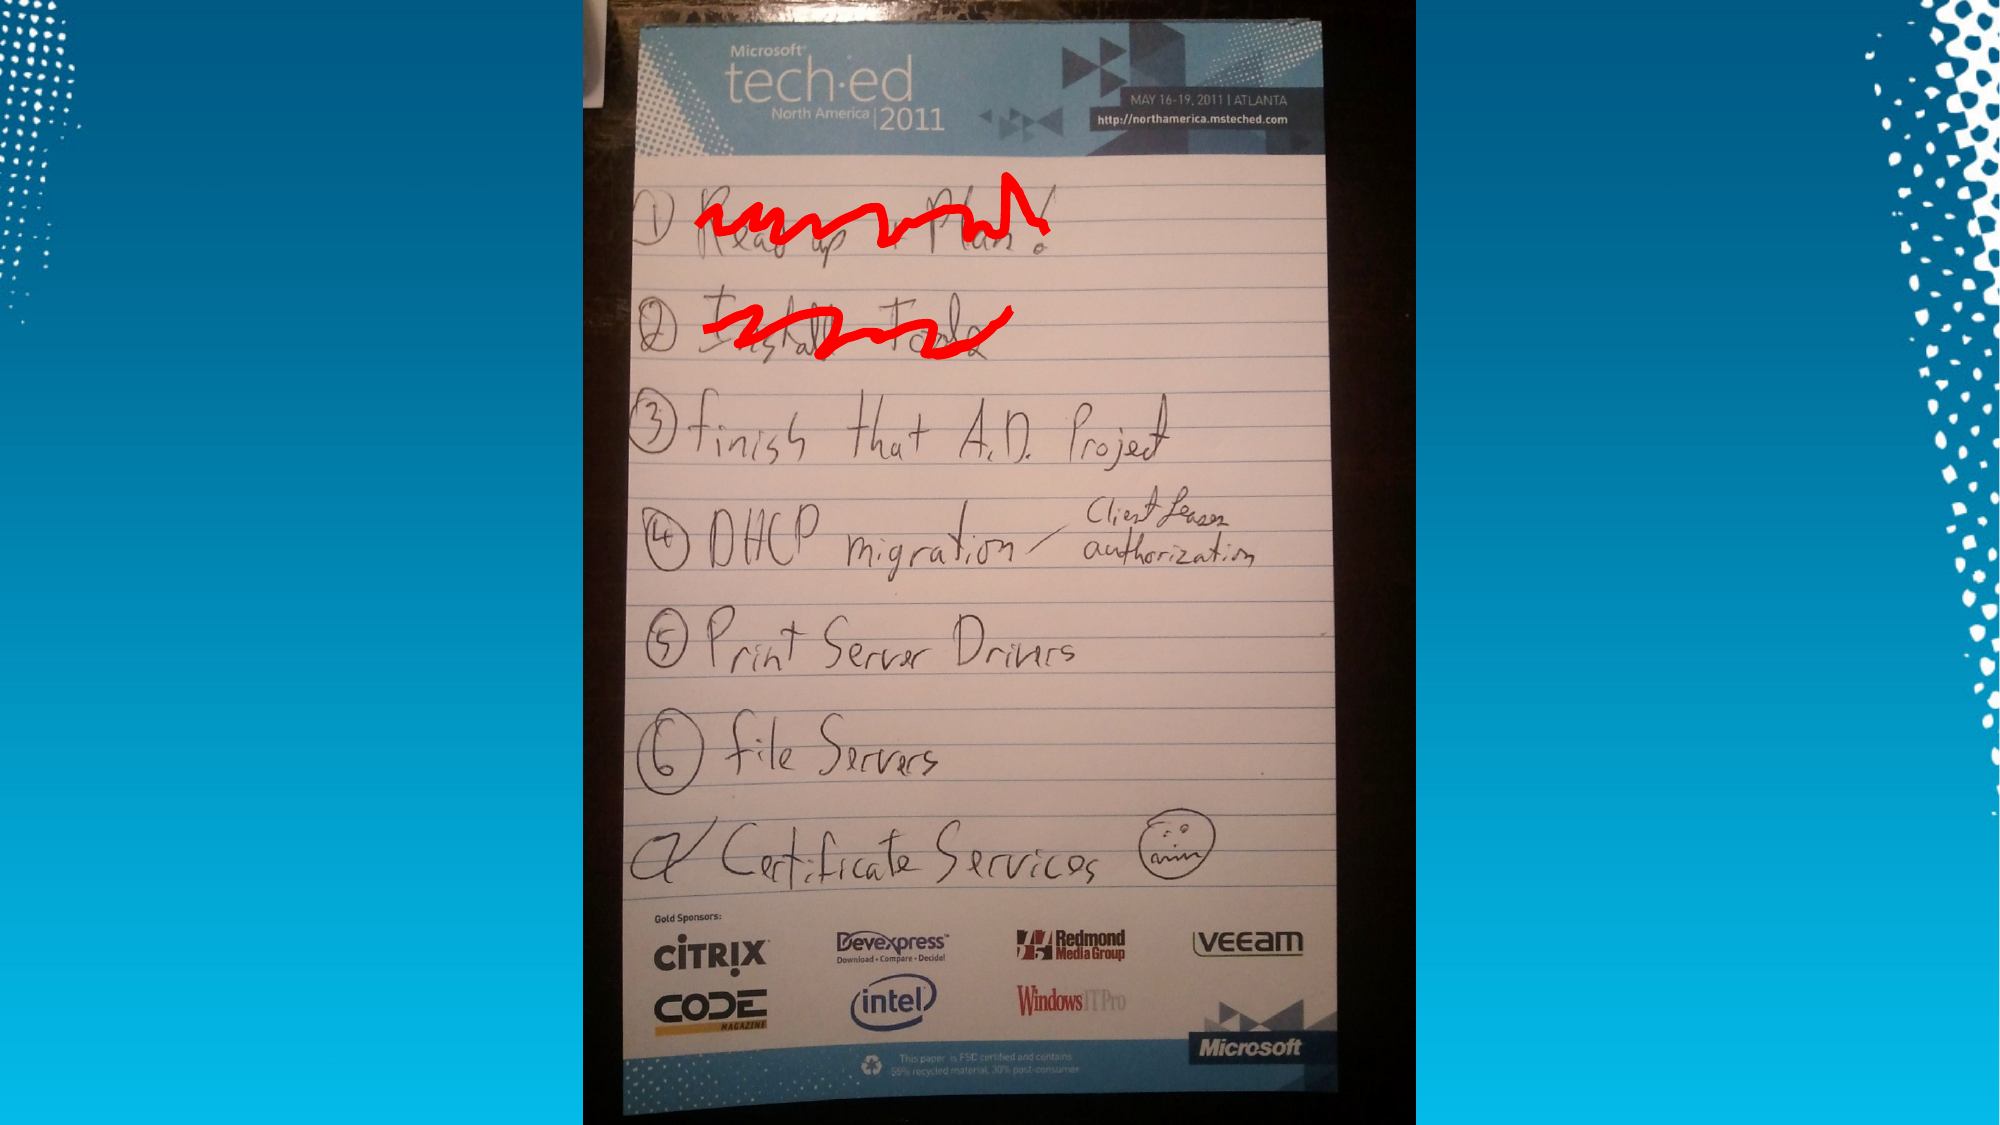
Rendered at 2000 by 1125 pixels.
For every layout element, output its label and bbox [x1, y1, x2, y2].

picture [1907, 77, 1917, 83]
picture [1935, 431, 1946, 449]
picture [1963, 278, 1976, 291]
picture [56, 47, 64, 55]
picture [29, 27, 38, 38]
picture [1984, 349, 1992, 357]
picture [1875, 83, 1881, 96]
picture [1922, 200, 1934, 207]
picture [584, 0, 1415, 1125]
picture [18, 0, 29, 6]
picture [1972, 312, 1985, 322]
picture [28, 42, 36, 53]
picture [1930, 291, 1941, 297]
picture [34, 101, 43, 111]
picture [1958, 445, 1968, 460]
picture [1911, 223, 1918, 230]
picture [1889, 152, 1901, 166]
picture [1925, 141, 1935, 155]
picture [1946, 525, 1956, 533]
picture [54, 76, 60, 83]
picture [1881, 117, 1891, 130]
picture [1945, 213, 1955, 220]
picture [1963, 535, 1977, 550]
picture [58, 32, 66, 41]
picture [1981, 604, 2000, 620]
picture [24, 72, 32, 79]
picture [1994, 382, 2000, 391]
picture [1953, 301, 1962, 312]
picture [0, 24, 9, 33]
picture [17, 129, 23, 136]
picture [1915, 109, 1924, 119]
picture [1963, 589, 1976, 607]
picture [16, 143, 21, 151]
picture [1925, 87, 1941, 99]
picture [1914, 164, 1923, 177]
picture [16, 22, 23, 34]
picture [26, 57, 34, 68]
picture [47, 0, 57, 10]
picture [1942, 269, 1953, 276]
picture [6, 97, 12, 105]
picture [1970, 426, 1980, 436]
picture [33, 0, 42, 10]
picture [1932, 235, 1943, 241]
picture [33, 116, 40, 124]
picture [1957, 187, 1971, 200]
picture [1941, 324, 1952, 332]
picture [45, 16, 55, 24]
picture [42, 31, 53, 39]
picture [1979, 657, 1995, 676]
picture [1948, 413, 1958, 424]
picture [1950, 359, 1960, 366]
picture [1982, 714, 1993, 729]
picture [1935, 0, 2000, 306]
picture [9, 84, 15, 91]
picture [1900, 240, 1912, 254]
picture [1972, 570, 1986, 583]
picture [33, 88, 42, 97]
picture [11, 55, 21, 64]
picture [1926, 344, 1939, 358]
picture [38, 74, 47, 80]
picture [13, 41, 25, 49]
picture [1995, 582, 2000, 595]
picture [1914, 308, 1929, 326]
picture [1938, 122, 1950, 133]
picture [1919, 367, 1930, 378]
picture [1983, 404, 1992, 414]
picture [1988, 547, 2000, 561]
picture [31, 131, 37, 138]
picture [1921, 0, 1934, 8]
picture [1963, 335, 1972, 344]
picture [1946, 155, 1961, 167]
picture [3, 10, 11, 18]
picture [1866, 51, 1874, 59]
picture [1920, 257, 1932, 264]
picture [0, 155, 5, 163]
picture [1942, 465, 1958, 483]
picture [1991, 637, 2000, 652]
picture [1892, 212, 1902, 216]
picture [1935, 177, 1945, 189]
picture [1978, 517, 1987, 527]
picture [1968, 481, 1978, 492]
picture [1992, 438, 2000, 448]
picture [10, 69, 17, 78]
picture [1952, 502, 1967, 516]
picture [0, 40, 9, 45]
picture [1969, 625, 1985, 642]
picture [1973, 368, 1982, 380]
picture [41, 59, 48, 67]
picture [1960, 392, 1970, 403]
picture [1928, 399, 1939, 415]
picture [1991, 747, 2000, 765]
picture [1894, 99, 1902, 106]
picture [1909, 274, 1920, 291]
picture [1898, 188, 1912, 198]
picture [1955, 557, 1965, 573]
picture [30, 14, 40, 23]
picture [1993, 321, 2000, 339]
picture [1929, 27, 1945, 45]
picture [1955, 246, 1965, 256]
picture [1974, 683, 1985, 694]
picture [55, 62, 62, 69]
picture [1980, 460, 1987, 469]
picture [1990, 492, 2000, 505]
picture [1988, 691, 2000, 709]
picture [18, 13, 26, 19]
picture [1935, 379, 1948, 391]
picture [43, 42, 49, 53]
